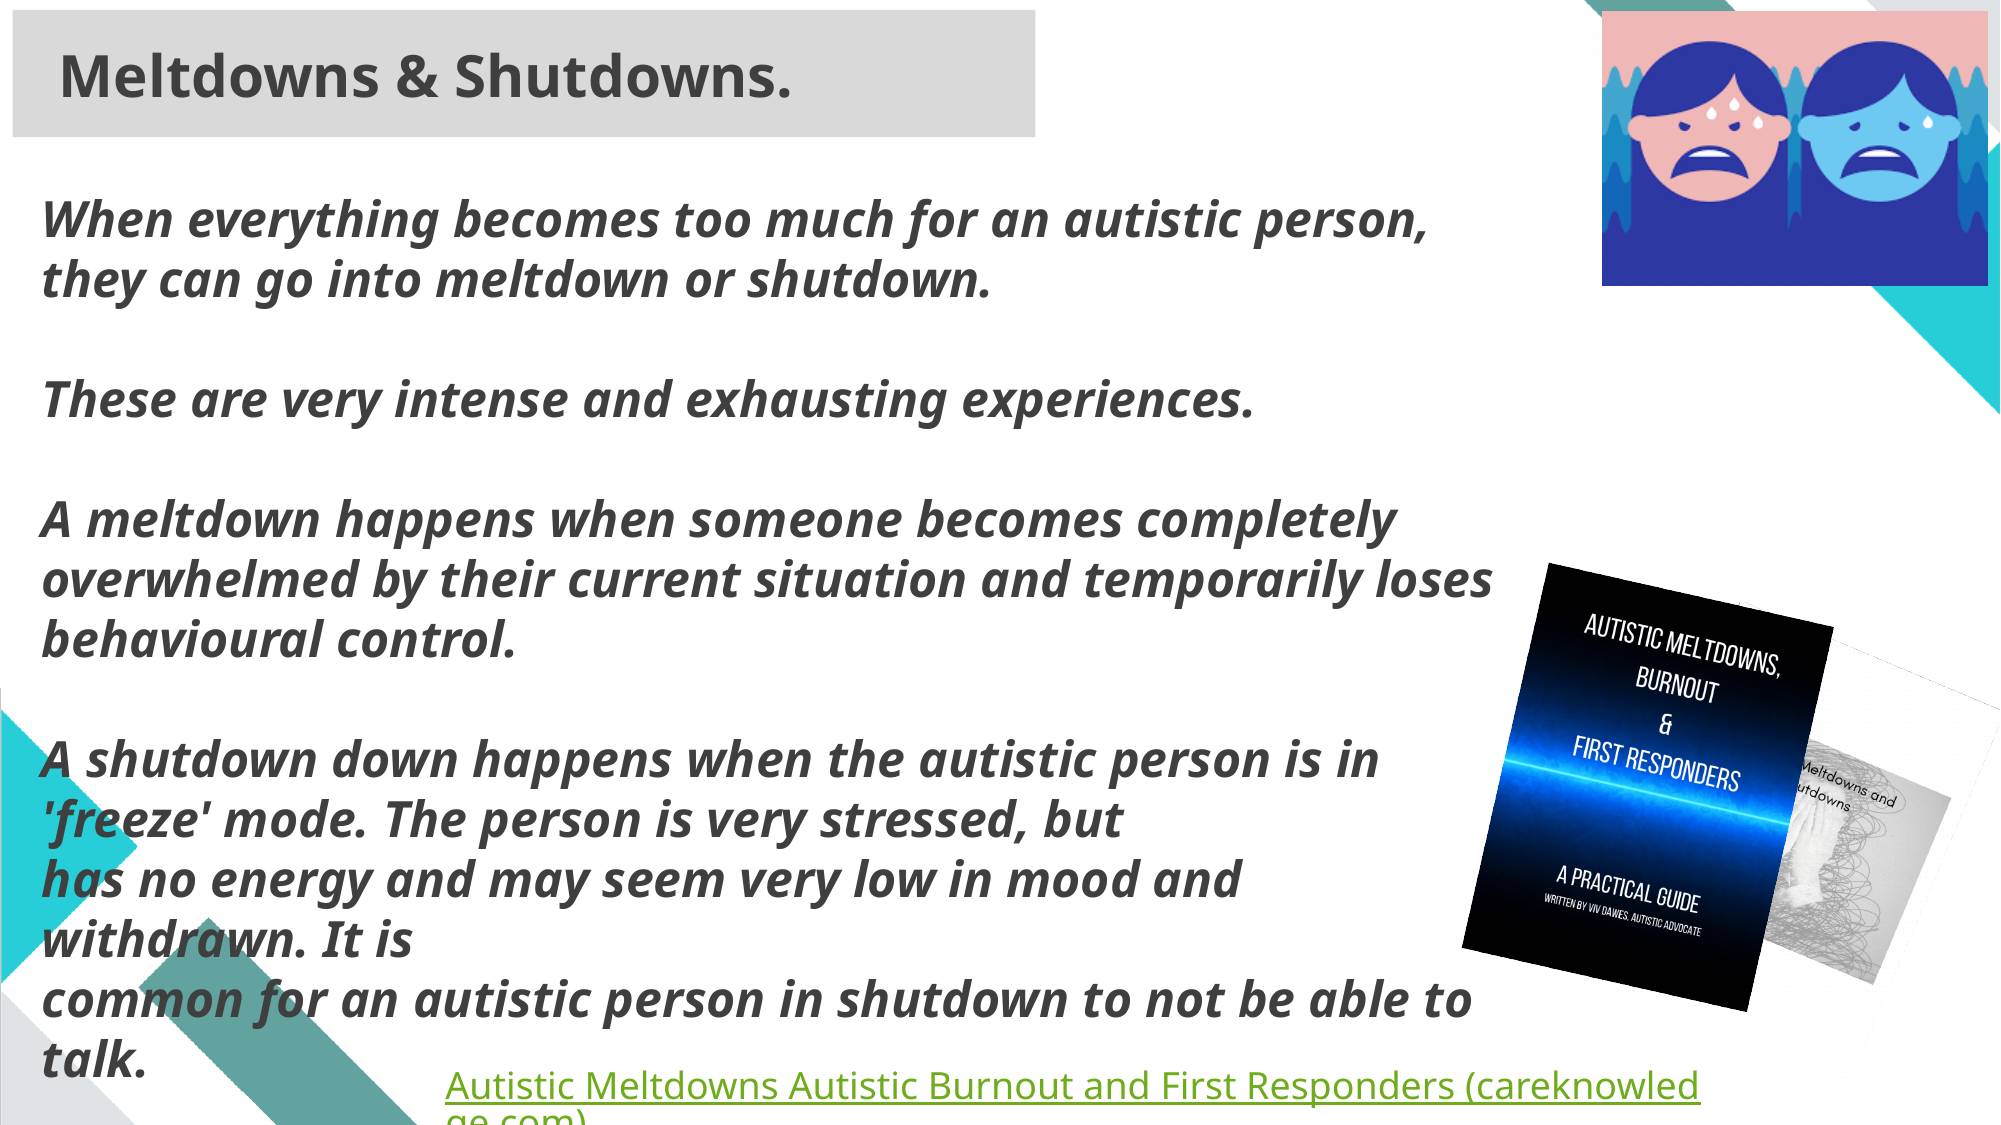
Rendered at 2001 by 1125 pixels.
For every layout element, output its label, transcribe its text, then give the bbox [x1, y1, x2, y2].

picture [1518, 0, 2000, 436]
text_box Autistic Meltdowns Autistic Burnout and First Responders (careknowledge.com) [482, 1054, 1716, 1121]
picture [1462, 563, 2000, 1081]
text_box [11, 8, 1037, 139]
picture [0, 688, 482, 1125]
text_box Meltdowns & Shutdowns. [34, 31, 999, 117]
text_box When everything becomes too much for an autistic person, they can go into meltdown or shutdown. These are very intense and exhausting experiences. A meltdown happens when someone becomes completely overwhelmed by their current situation and temporarily loses behavioural control. A shutdown down happens when the autistic person is in 'freeze' mode. The person is very stressed, but has no energy and may seem very low in mood and withdrawn. It is common for an autistic person in shutdown to not be able to talk. [26, 179, 1524, 1054]
